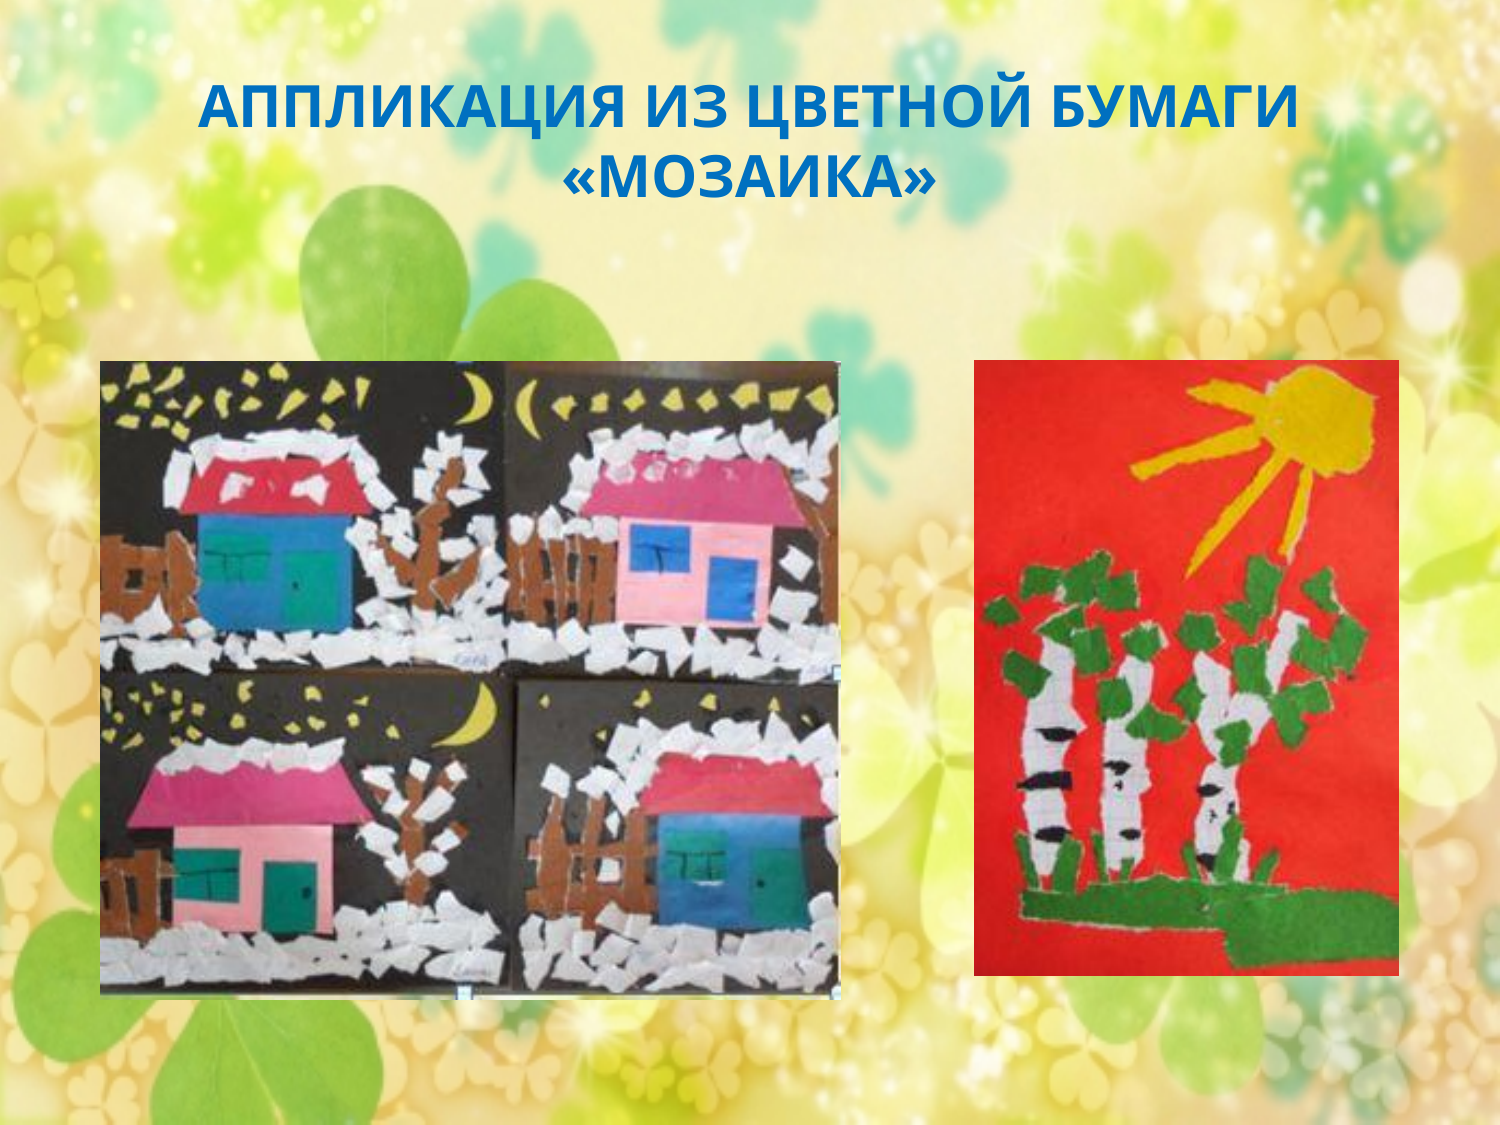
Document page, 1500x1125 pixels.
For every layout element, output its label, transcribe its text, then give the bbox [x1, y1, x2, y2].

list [100, 361, 842, 1000]
picture [0, 0, 1500, 1125]
title АППЛИКАЦИЯ ИЗ ЦВЕТНОЙ БУМАГИ «МОЗАИКА» [75, 45, 1425, 233]
